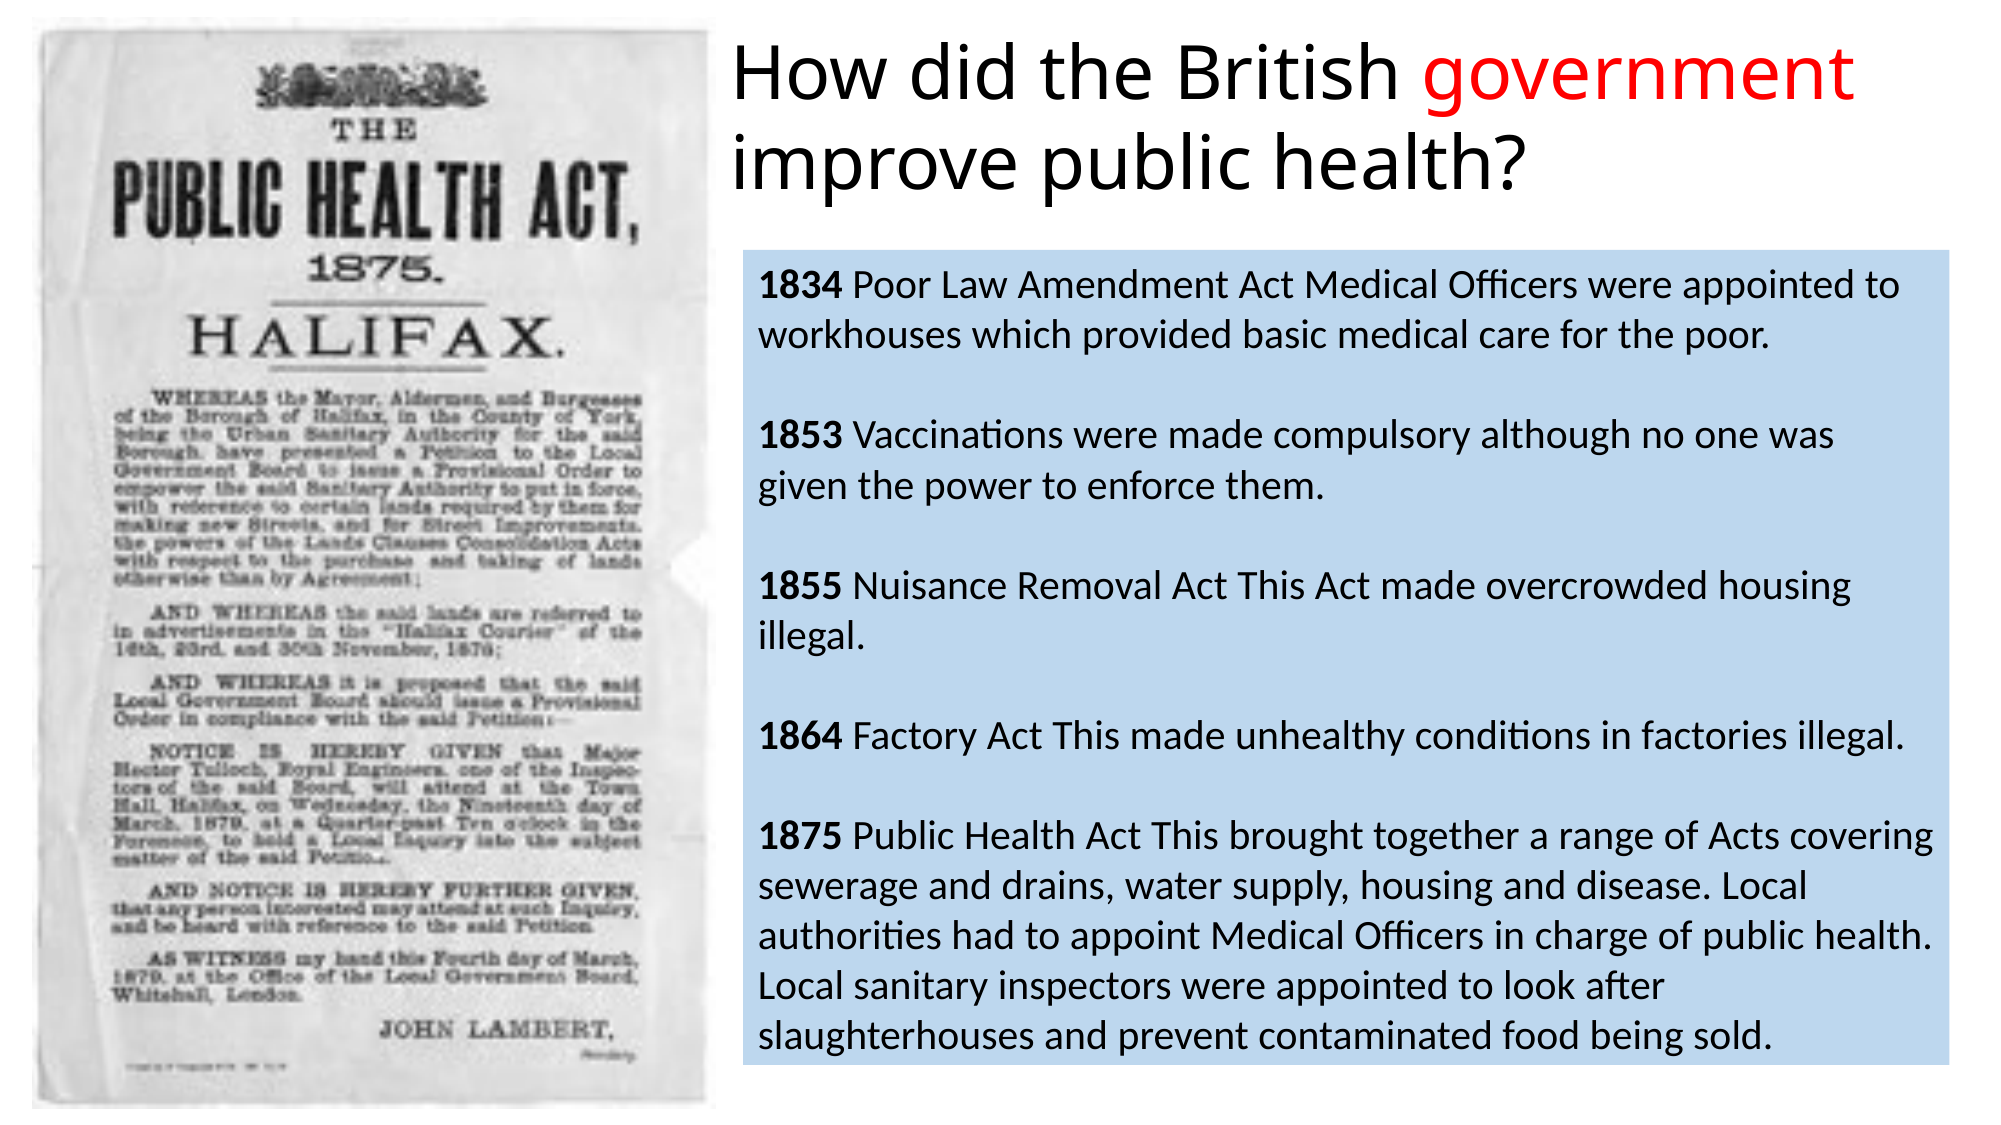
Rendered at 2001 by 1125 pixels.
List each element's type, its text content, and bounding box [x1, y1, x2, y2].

picture [32, 17, 716, 1109]
text_box How did the British government improve public health? [716, 17, 1978, 213]
text_box 1834 Poor Law Amendment Act Medical Officers were appointed to workhouses which provided basic medical care for the poor. 1853 Vaccinations were made compulsory although no one was given the power to enforce them. 1855 Nuisance Removal Act This Act made overcrowded housing illegal. 1864 Factory Act This made unhealthy conditions in factories illegal. 1875 Public Health Act This brought together a range of Acts covering sewerage and drains, water supply, housing and disease. Local authorities had to appoint Medical Officers in charge of public health. Local sanitary inspectors were appointed to look after slaughterhouses and prevent contaminated food being sold. [743, 249, 1950, 1065]
